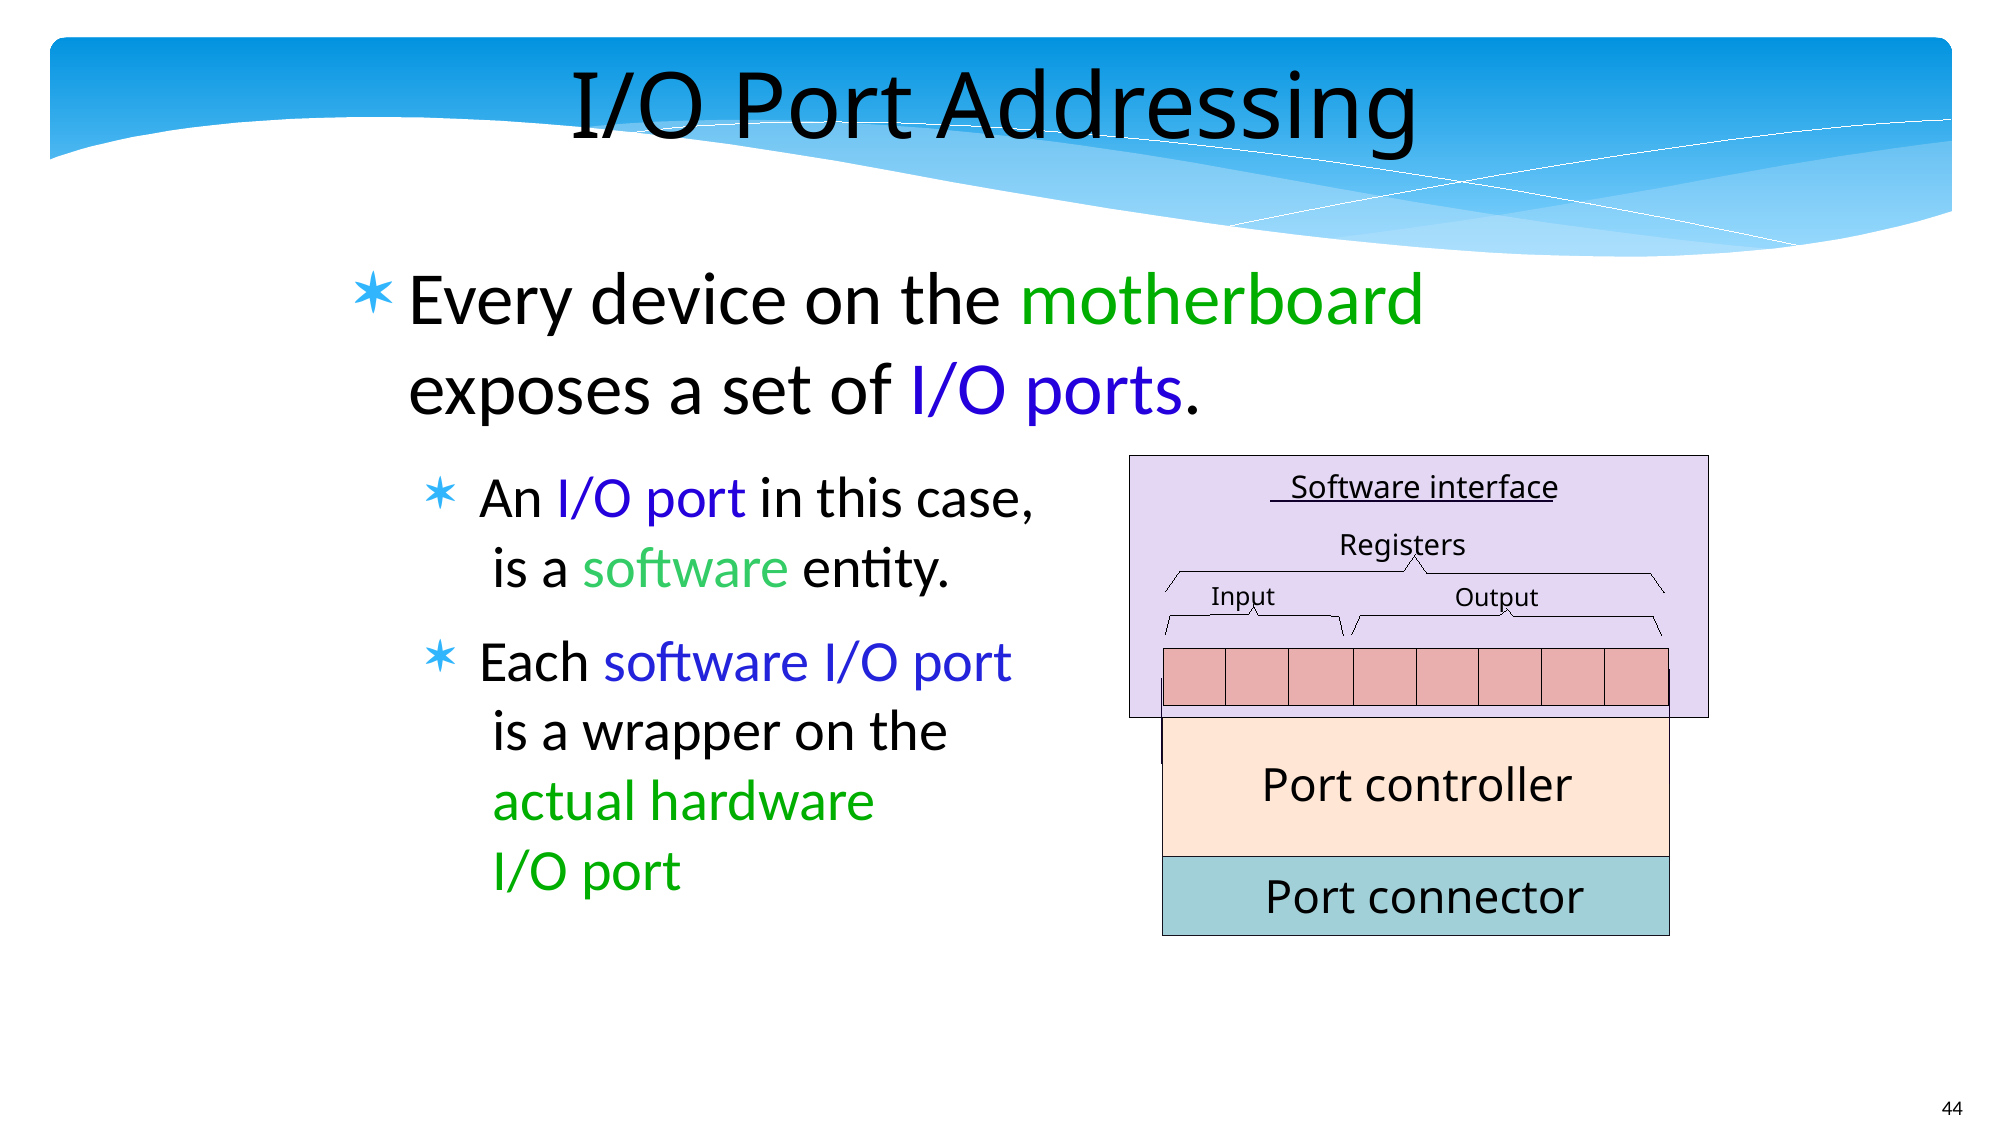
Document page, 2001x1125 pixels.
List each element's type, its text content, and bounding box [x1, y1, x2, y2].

list Every device on the motherboard exposes a set of I/O ports. An I/O port in this case, is a software entity. Each software I/O port is a wrapper on the actual hardware I/O port [337, 249, 1673, 993]
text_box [1099, 437, 1729, 976]
title I/O Port Addressing [387, 24, 1605, 179]
